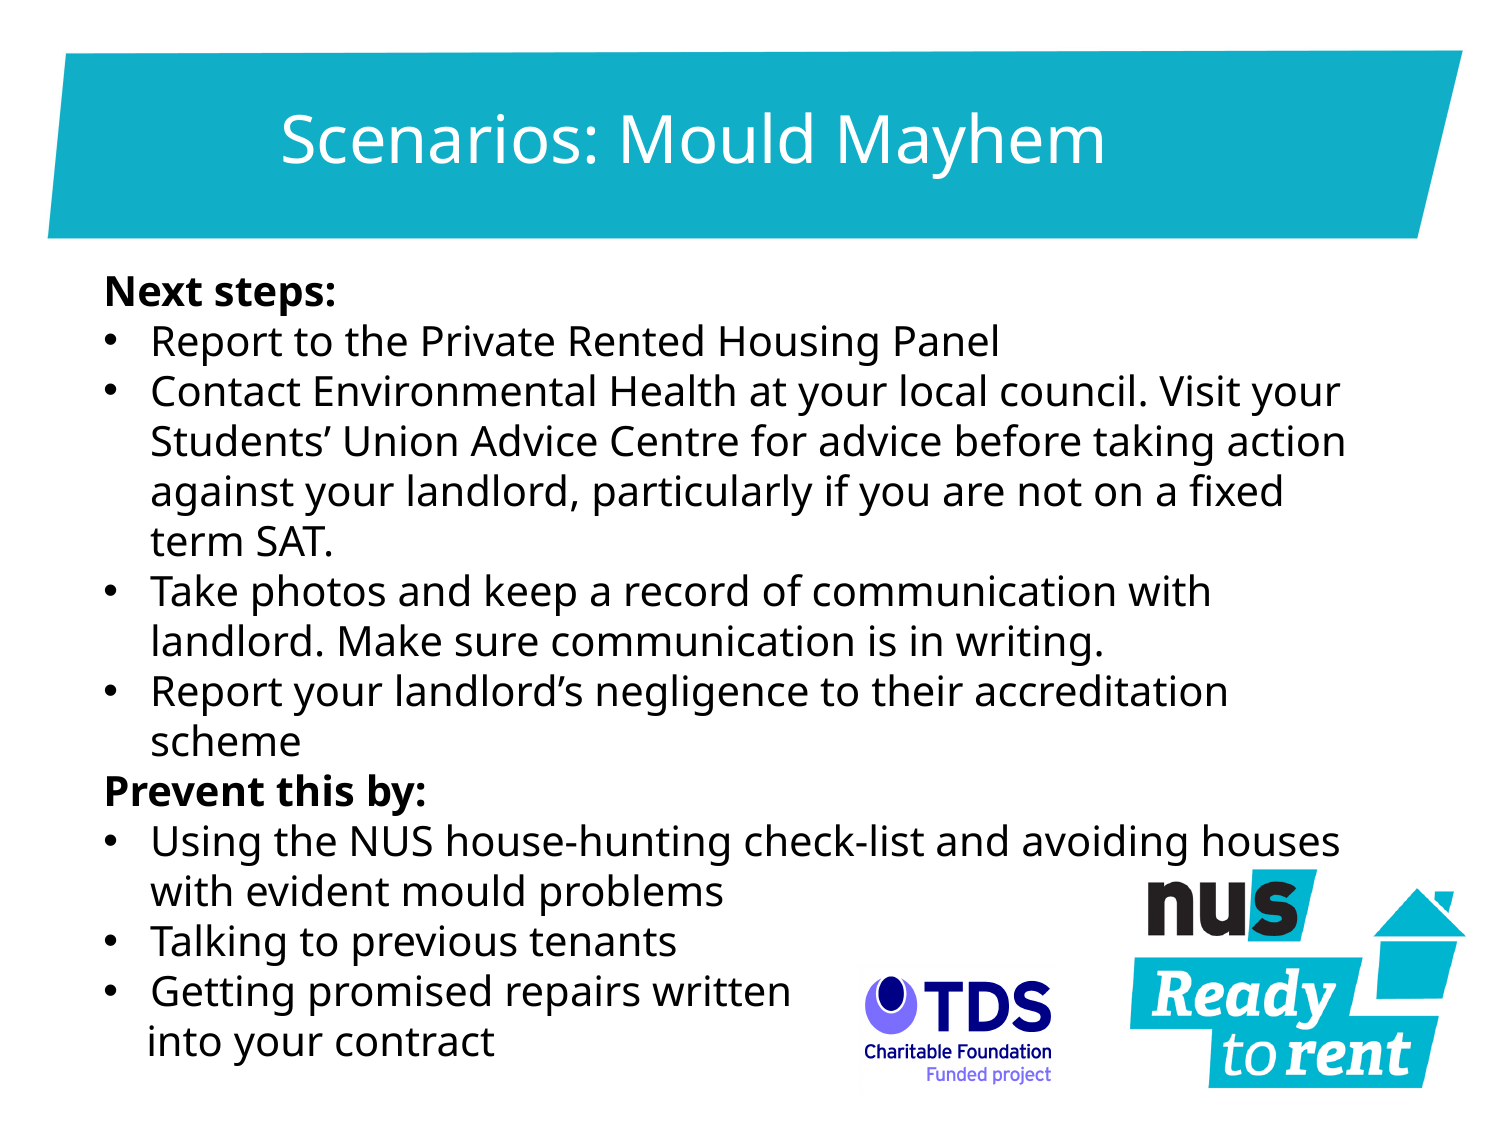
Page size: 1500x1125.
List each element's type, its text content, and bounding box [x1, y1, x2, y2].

text_box Next steps: Report to the Private Rented Housing Panel Contact Environmental Health at your local council. Visit your Students’ Union Advice Centre for advice before taking action against your landlord, particularly if you are not on a fixed term SAT. Take photos and keep a record of communication with landlord. Make sure communication is in writing. Report your landlord’s negligence to their accreditation scheme Prevent this by: Using the NUS house-hunting check-list and avoiding houses with evident mould problems Talking to previous tenants Getting promised repairs written into your contract [88, 257, 1389, 1000]
text_box Scenarios: Mould Mayhem [265, 90, 1500, 256]
picture [2, 0, 1500, 1125]
